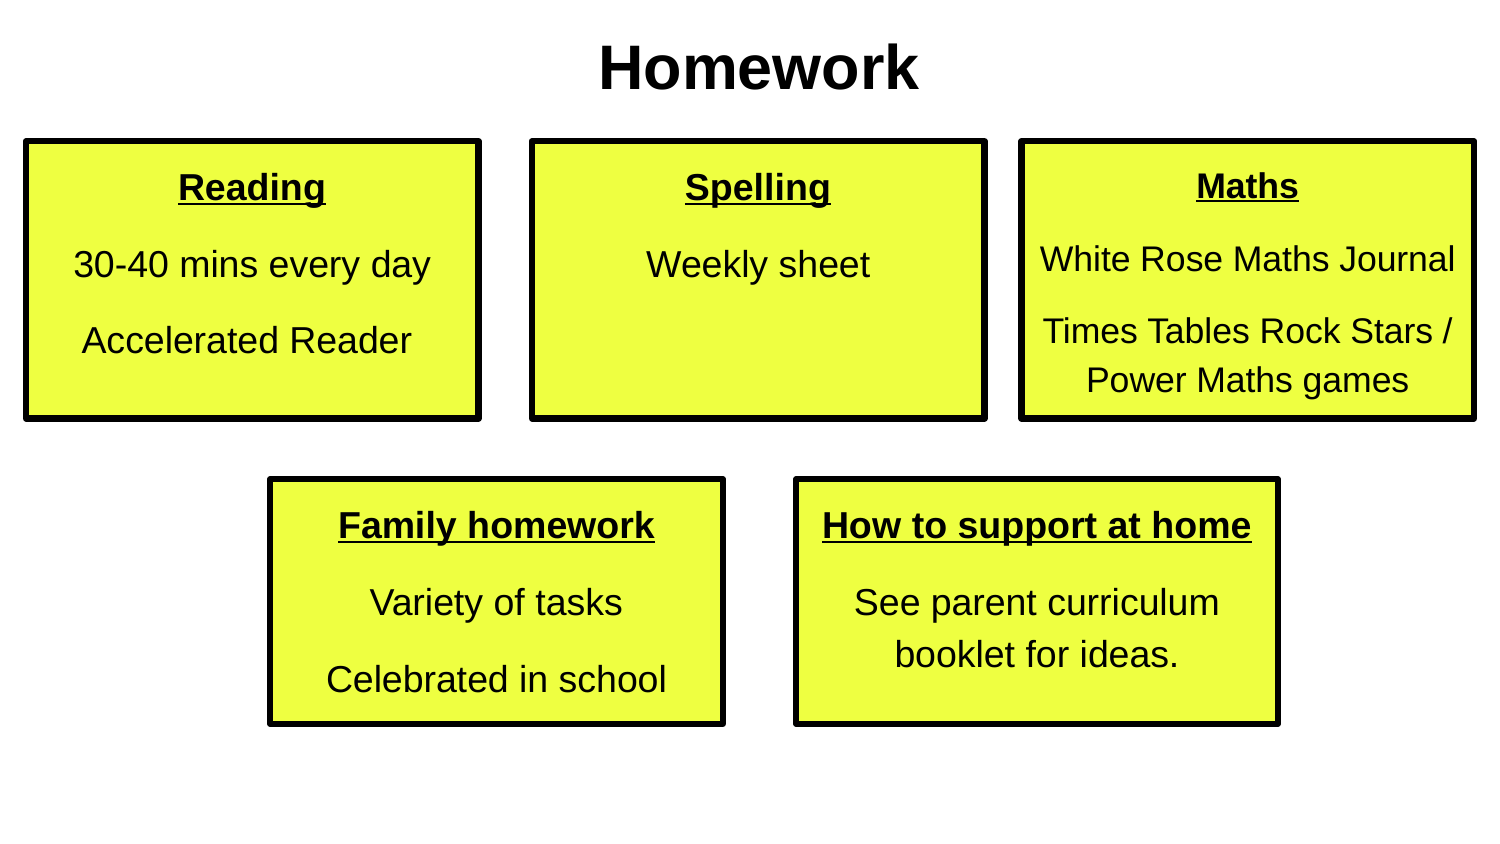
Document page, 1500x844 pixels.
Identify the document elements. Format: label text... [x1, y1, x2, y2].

list How to support at home See parent curriculum booklet for ideas. [796, 479, 1278, 724]
title Homework [568, 11, 950, 111]
list Reading 30-40 mins every day Accelerated Reader [25, 141, 479, 419]
list Maths White Rose Maths Journal Times Tables Rock Stars / Power Maths games [1021, 141, 1474, 419]
list Family homework Variety of tasks Celebrated in school [270, 479, 723, 724]
list Spelling Weekly sheet [531, 141, 985, 419]
